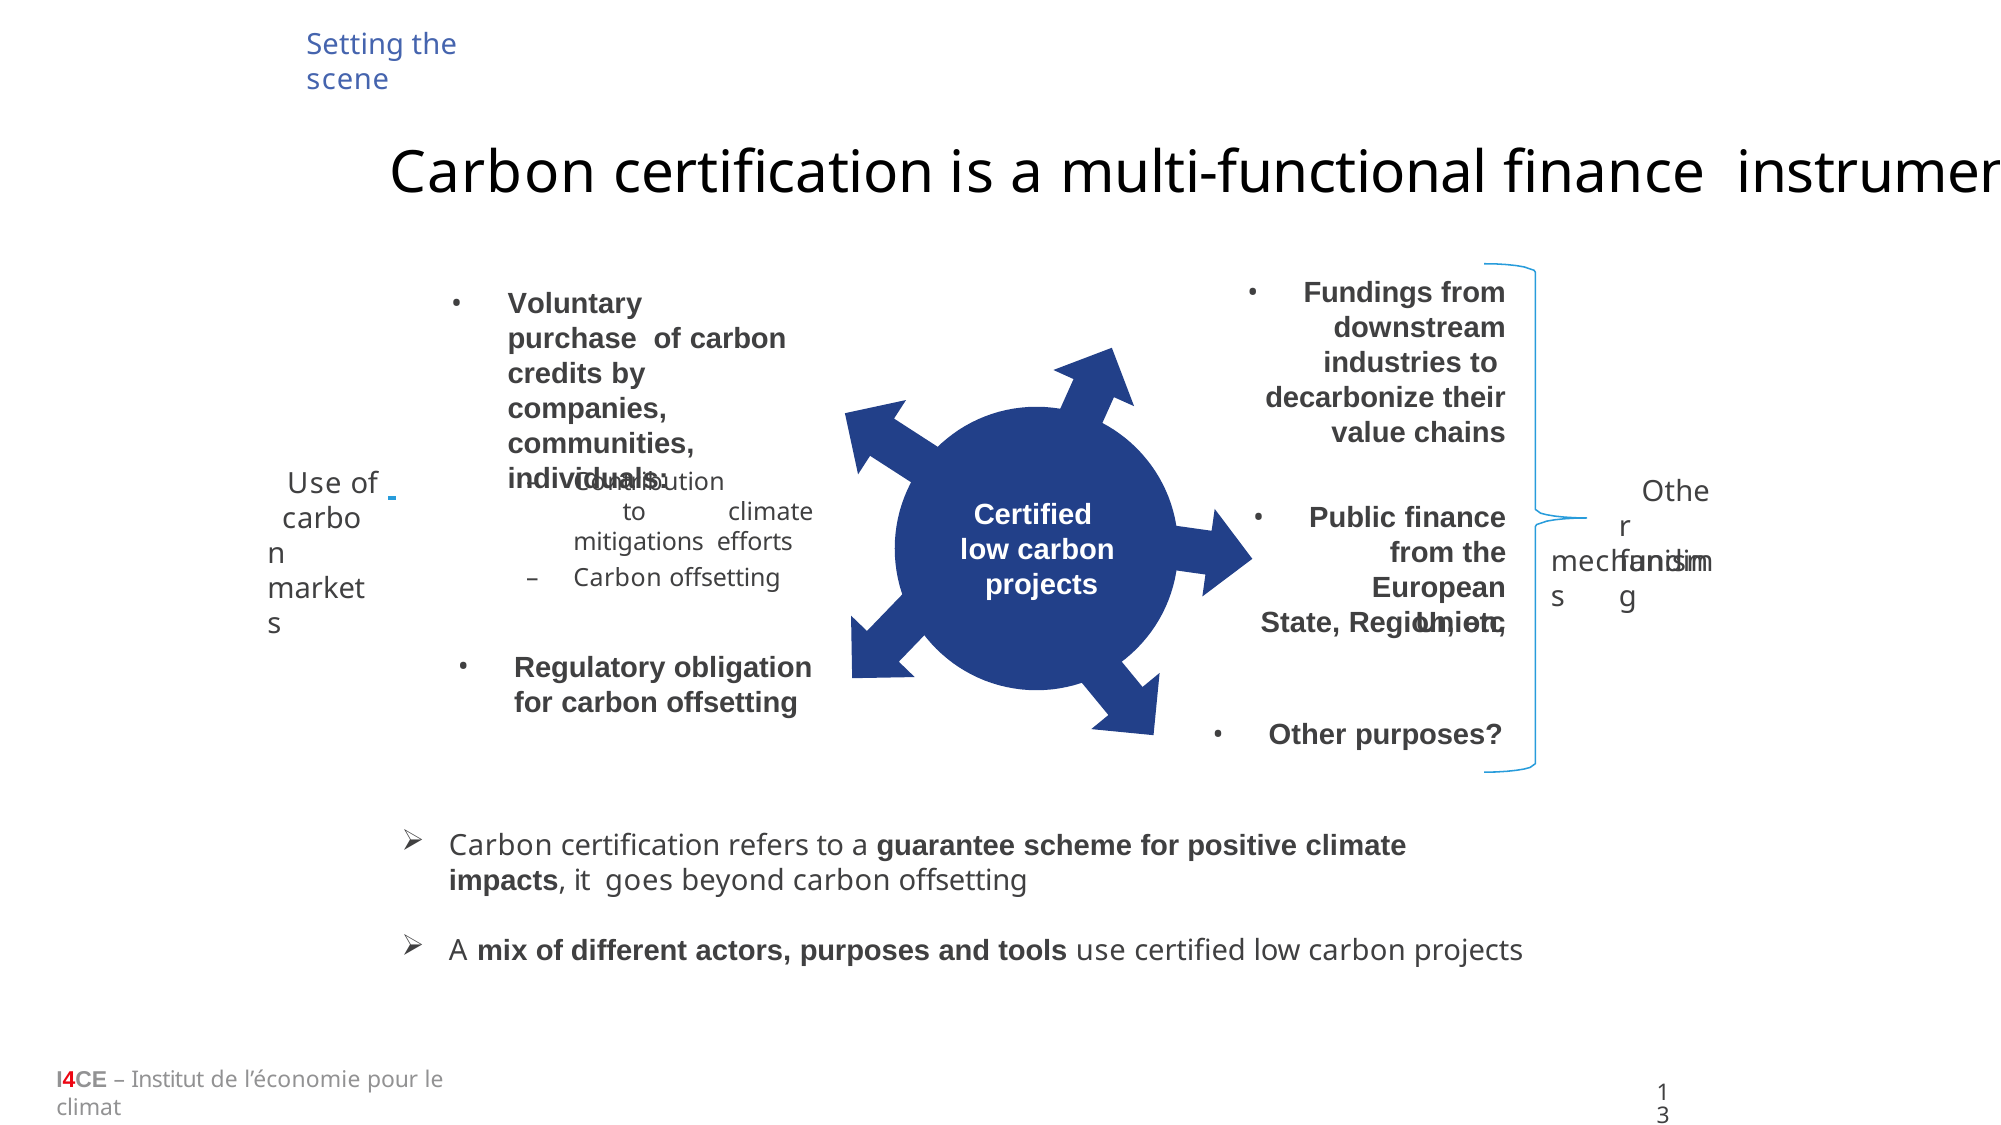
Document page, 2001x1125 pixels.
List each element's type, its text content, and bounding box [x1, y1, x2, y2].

footer I4CE – Institut de l’économie pour le climat [54, 766, 493, 1125]
text_box Other purposes? Carbon certification refers to a guarantee scheme for positive climate impacts, it goes beyond carbon offsetting A mix of different actors, purposes and tools use certified low carbon projects [399, 713, 1526, 966]
text_box carbon markets [265, 496, 374, 639]
text_box [1150, 508, 1253, 597]
text_box Voluntary purchase of carbon credits by companies, communities, individuals: [449, 282, 816, 495]
text_box Public finance from the European Union, [1248, 496, 1484, 639]
text_box [844, 400, 941, 487]
text_box [1050, 347, 1135, 449]
text_box Regulatory obligation for carbon offsetting [456, 645, 816, 713]
text_box State, Region, etc [1258, 601, 1484, 639]
text_box mechanisms [1548, 539, 1718, 612]
text_box Certified low carbon projects [957, 492, 1116, 600]
text_box 136 [1650, 1077, 1676, 1109]
text_box Fundings from downstream industries to decarbonize their value chains [1242, 271, 1484, 449]
text_box [851, 590, 938, 679]
text_box [1484, 263, 1587, 773]
text_box [1072, 643, 1160, 713]
text_box [894, 406, 1177, 691]
text_box Use of [285, 461, 443, 500]
text_box Setting the scene [304, 23, 534, 96]
text_box Contribution to climate mitigations efforts Carbon offsetting [524, 463, 815, 592]
title Carbon certification is a multi-functional finance instrument [387, 73, 2000, 264]
text_box Other funding [1616, 469, 1717, 539]
